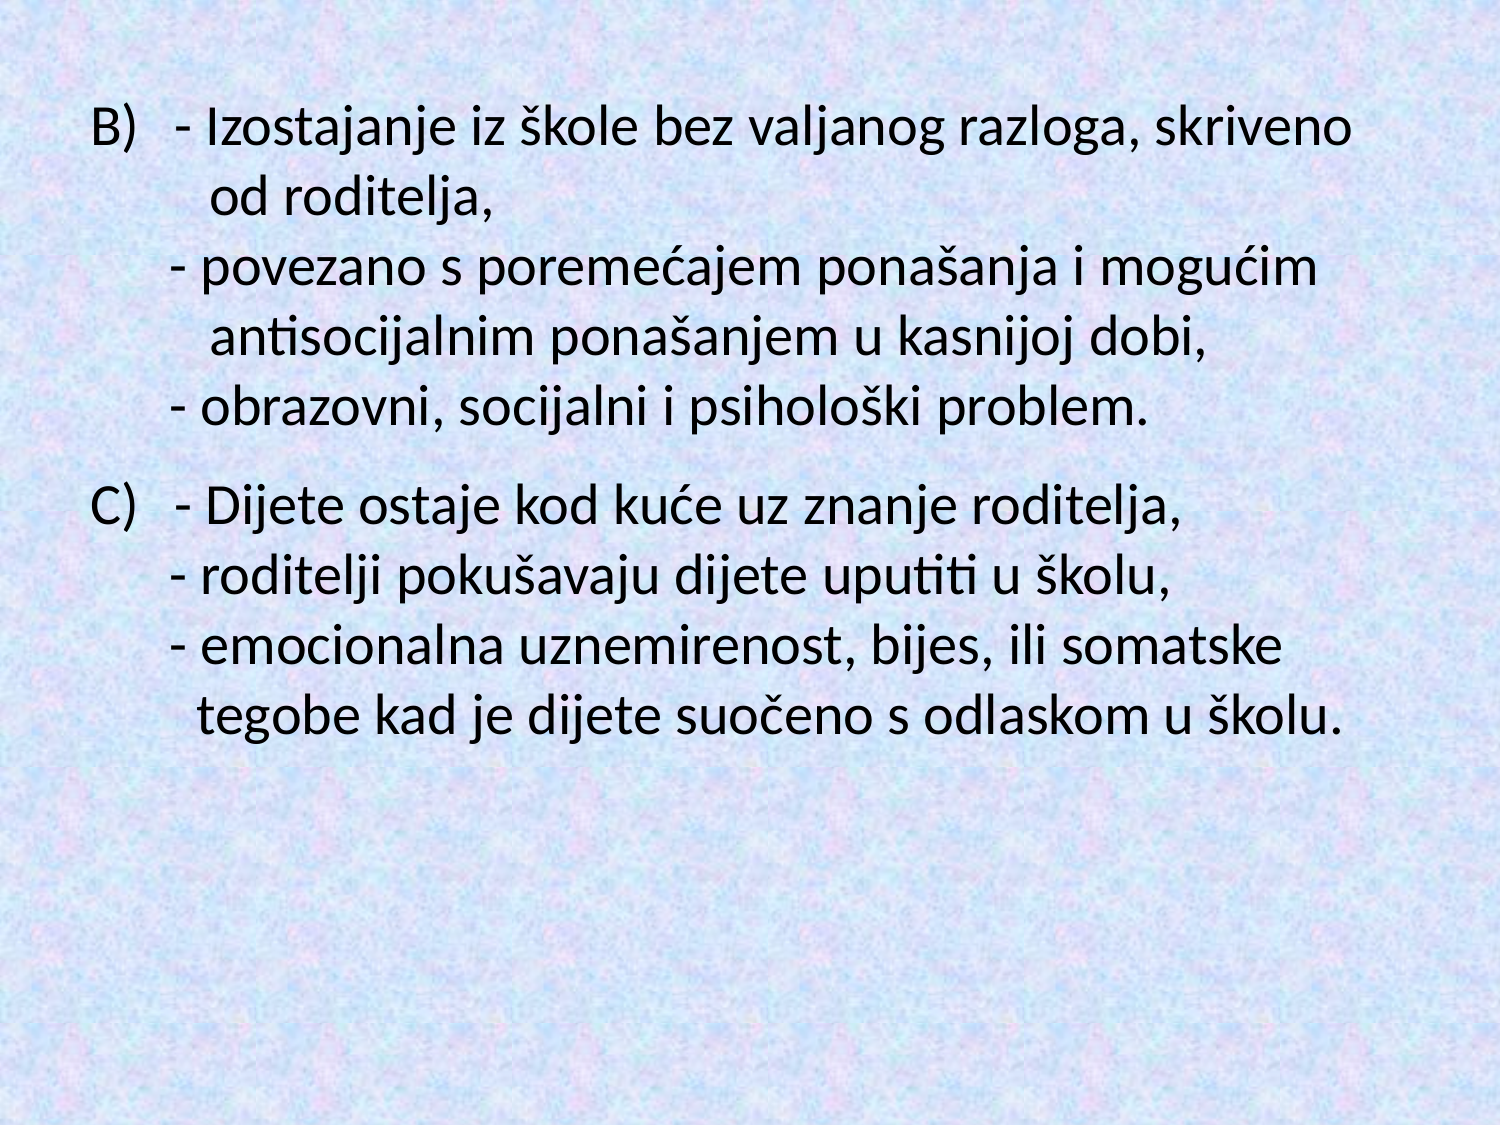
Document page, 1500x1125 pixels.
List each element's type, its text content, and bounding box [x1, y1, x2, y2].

list - Izostajanje iz škole bez valjanog razloga, skriveno od roditelja, - povezano s poremećajem ponašanja i mogućim antisocijalnim ponašanjem u kasnijoj dobi, - obrazovni, socijalni i psihološki problem. - Dijete ostaje kod kuće uz znanje roditelja, - roditelji pokušavaju dijete uputiti u školu, - emocionalna uznemirenost, bijes, ili somatske tegobe kad je dijete suočeno s odlaskom u školu. [75, 50, 1425, 1088]
